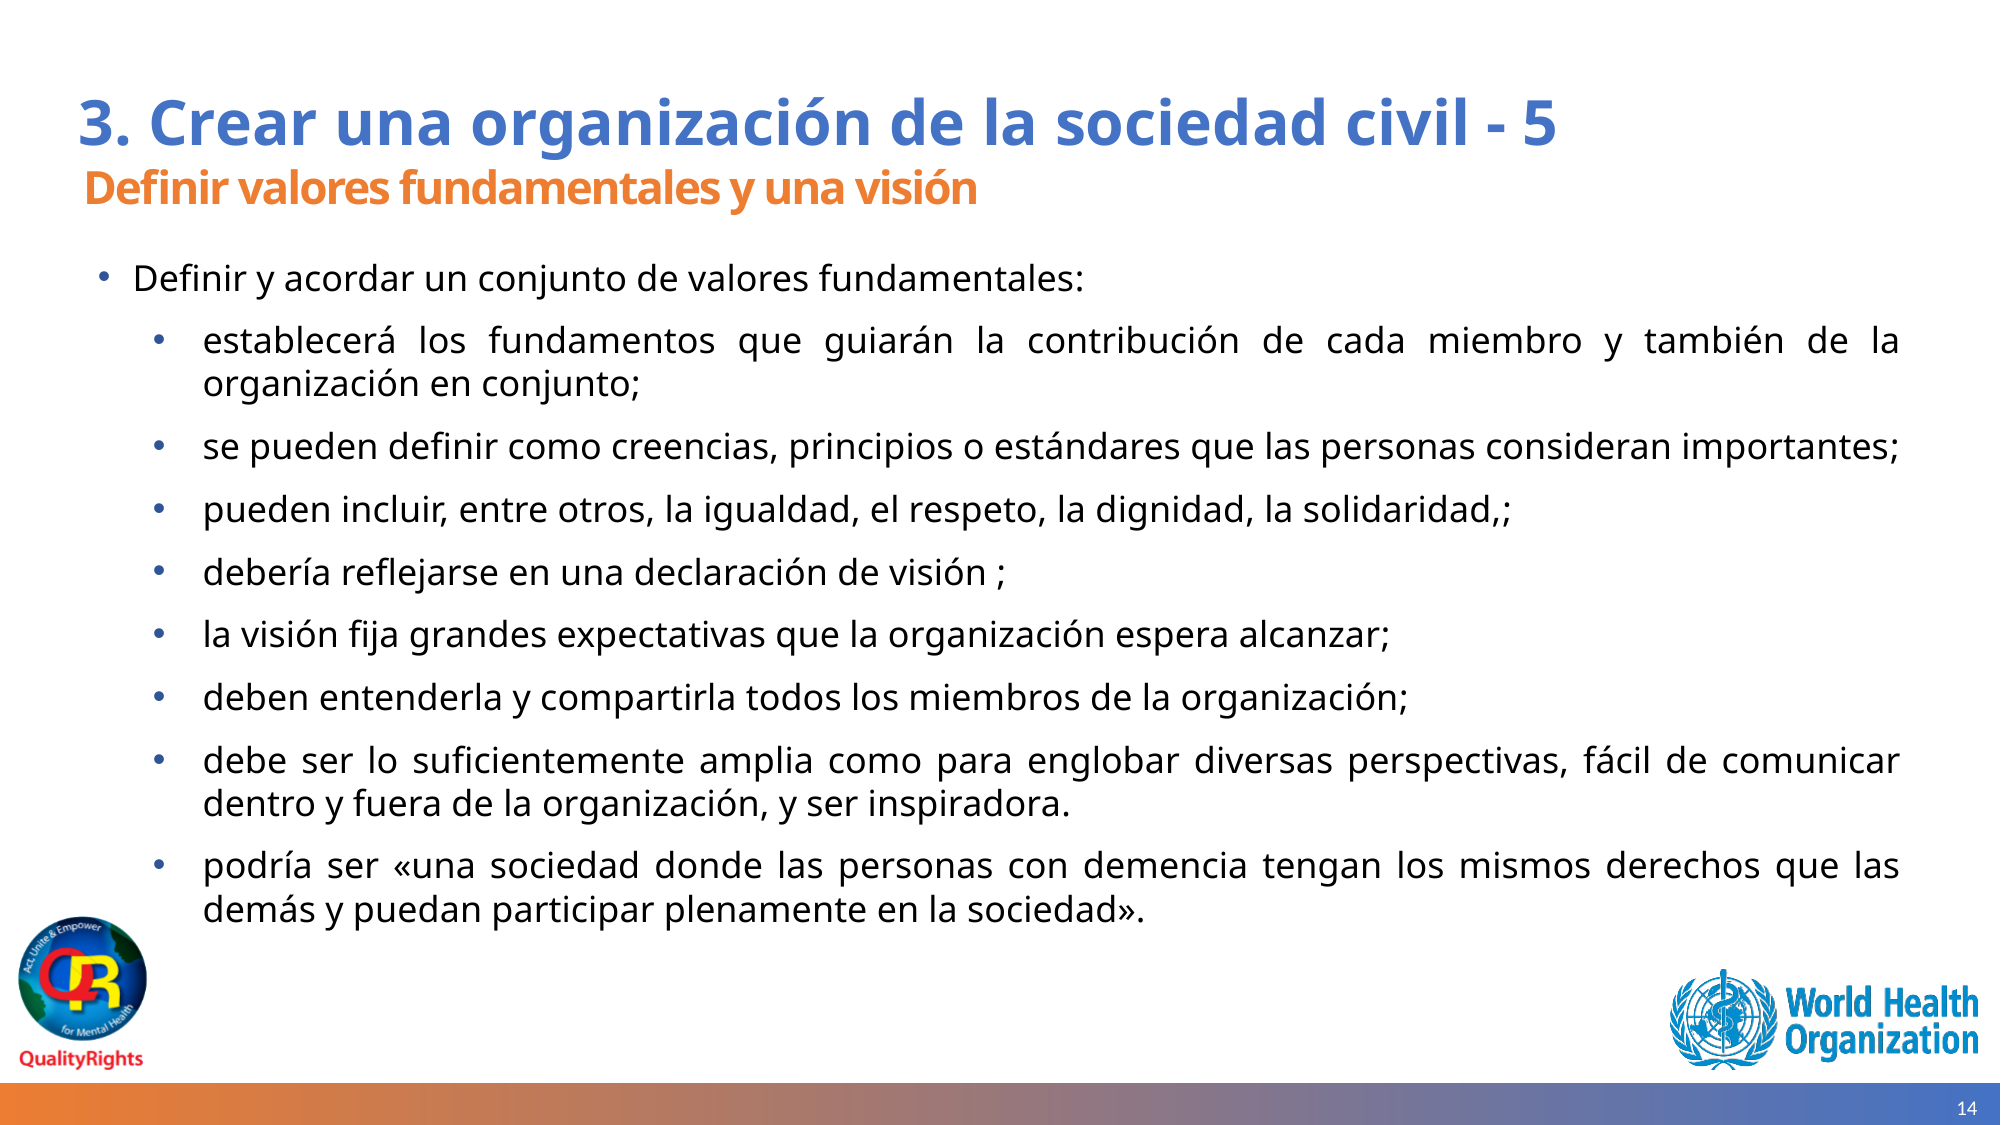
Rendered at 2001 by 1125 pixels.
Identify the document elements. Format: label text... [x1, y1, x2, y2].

picture [1689, 992, 1700, 1025]
picture [1958, 1000, 1962, 1012]
picture [1711, 995, 1721, 1005]
picture [1711, 1030, 1721, 1038]
picture [1738, 1022, 1743, 1031]
picture [1701, 1042, 1722, 1054]
picture [1741, 987, 1765, 1047]
picture [1732, 969, 1978, 1070]
picture [1682, 1004, 1749, 1060]
picture [1691, 1030, 1700, 1041]
picture [1890, 987, 1897, 999]
picture [0, 899, 162, 1083]
picture [1701, 987, 1710, 992]
picture [1670, 987, 1679, 1010]
list Definir valores fundamentales y una visión [83, 155, 1917, 215]
picture [1703, 1018, 1711, 1030]
picture [1791, 987, 1798, 1005]
list Definir y acordar un conjunto de valores fundamentales: establecerá los fundamentos que guiarán la contribución de cada miembro y también de la organización en conjunto; se pueden definir como creencias, principios o estándares que las personas consideran importantes; pueden incluir, entre otros, la igualdad, el respeto, la dignidad, la solidaridad,; debería reflejarse en una declaración de visión ; la visión fija grandes expectativas que la organización espera alcanzar; deben entenderla y compartirla todos los miembros de la organización; debe ser lo suficientemente amplia como para englobar diversas perspectivas, fácil de comunicar dentro y fuera de la organización, y ser inspiradora. podría ser «una sociedad donde las personas con demencia tengan los mismos derechos que las demás y puedan participar plenamente en la sociedad». [83, 247, 1917, 987]
title 3. Crear una organización de la sociedad civil - 5 [63, 84, 1671, 156]
picture [1703, 1003, 1712, 1016]
picture [1670, 1031, 1715, 1070]
picture [1735, 1002, 1743, 1011]
picture [1685, 987, 1697, 1003]
picture [1725, 1041, 1747, 1054]
picture [1716, 1064, 1731, 1070]
picture [1706, 1037, 1722, 1046]
picture [1696, 994, 1708, 1025]
picture [1860, 1000, 1865, 1012]
picture [1804, 987, 1811, 1005]
